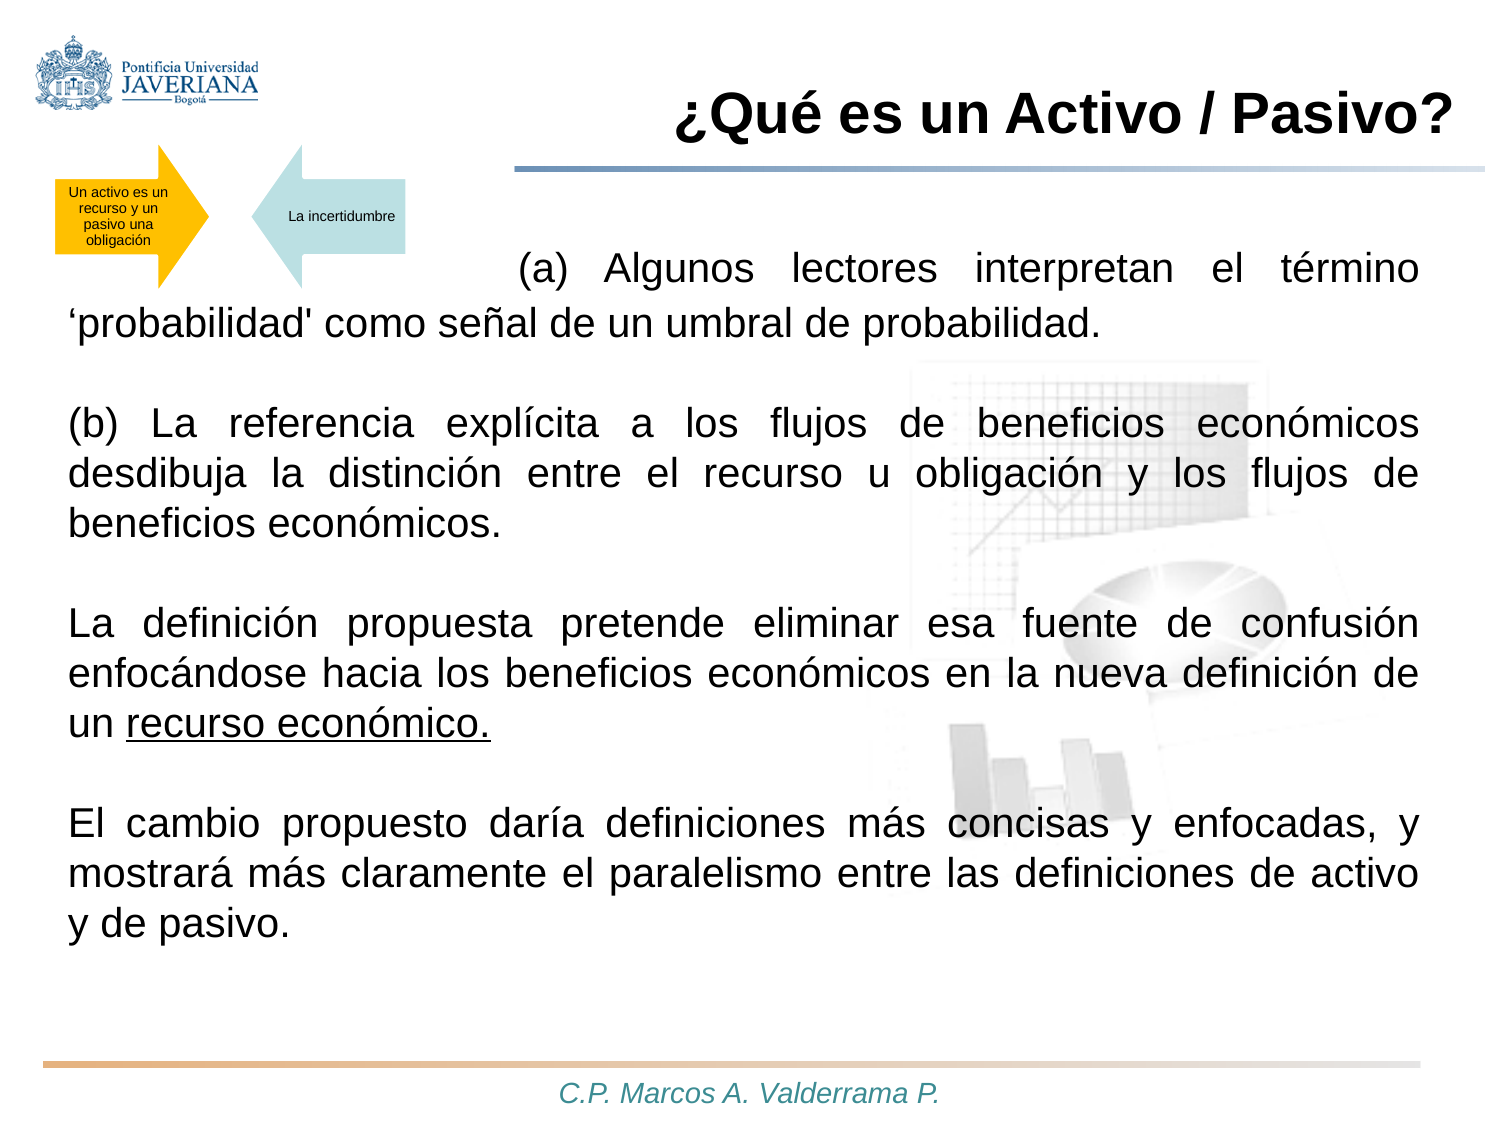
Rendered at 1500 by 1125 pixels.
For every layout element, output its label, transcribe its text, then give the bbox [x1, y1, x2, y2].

title ¿Qué es un Activo / Pasivo? [120, 67, 1471, 256]
text_box (a) Algunos lectores interpretan el término ‘probabilidad' como señal de un umbral de probabilidad. (b) La referencia explícita a los flujos de beneficios económicos desdibuja la distinción entre el recurso u obligación y los flujos de beneficios económicos. La definición propuesta pretende eliminar esa fuente de confusión enfocándose hacia los beneficios económicos en la nueva definición de un recurso económico. El cambio propuesto daría definiciones más concisas y enfocadas, y mostrará más claramente el paralelismo entre las definiciones de activo y de pasivo. [53, 208, 1436, 954]
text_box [52, 136, 408, 297]
picture [35, 35, 258, 110]
